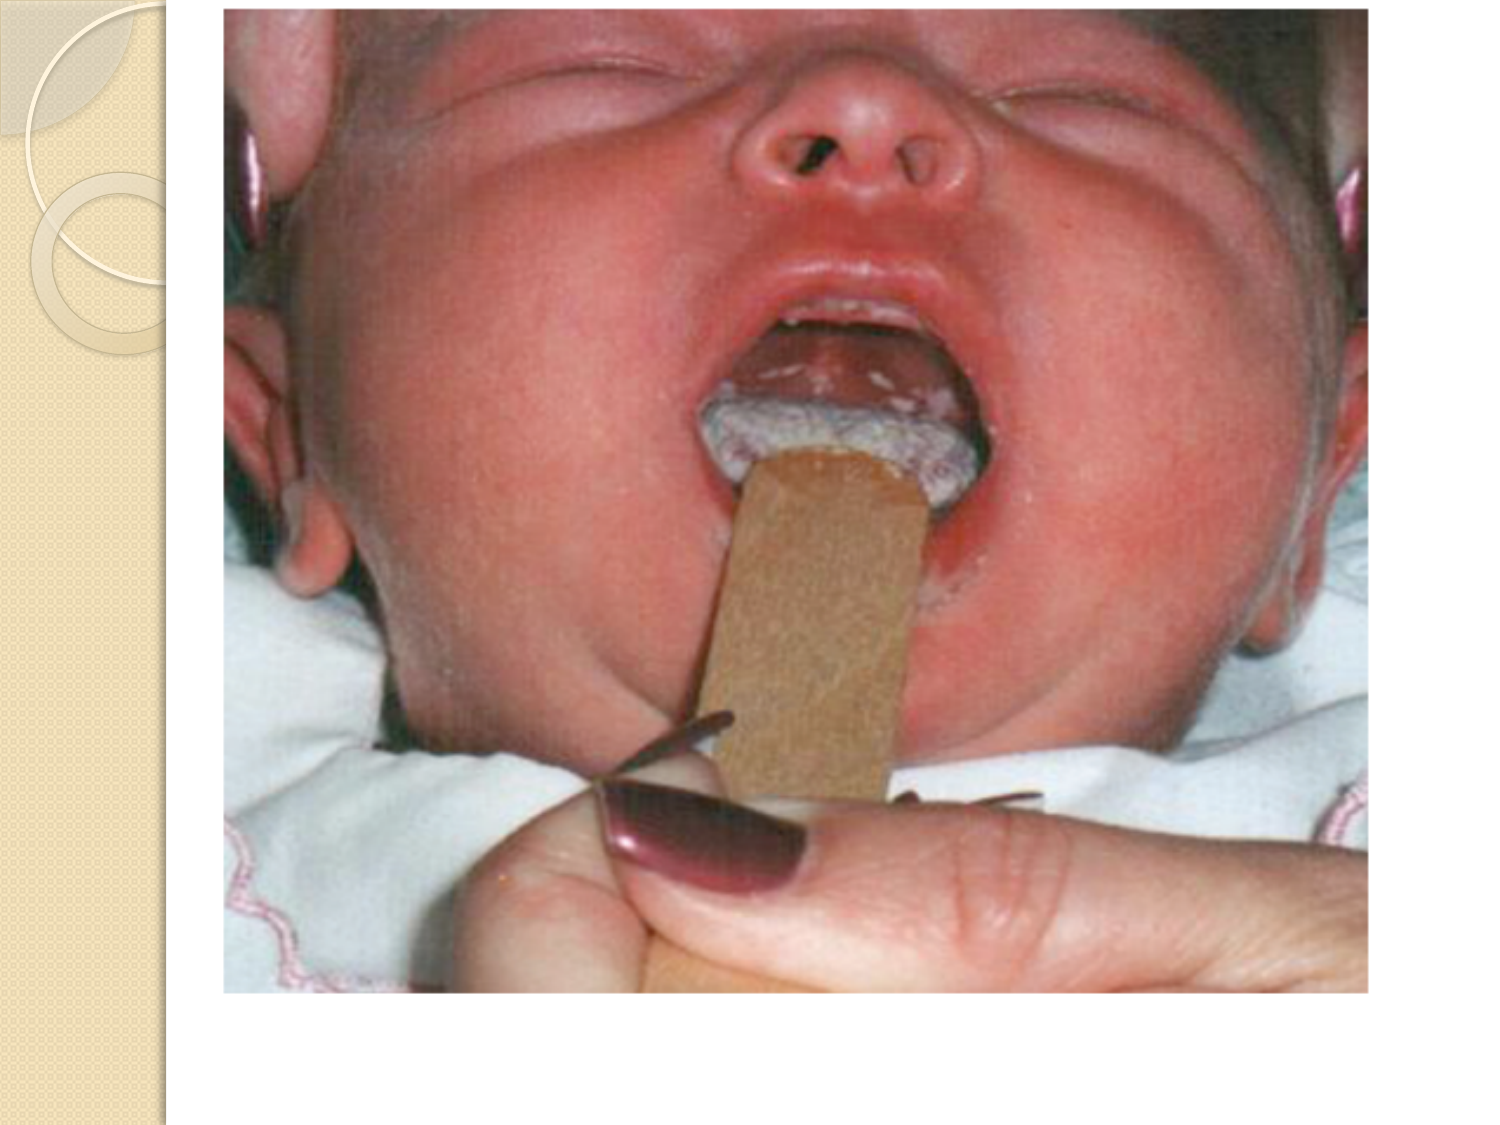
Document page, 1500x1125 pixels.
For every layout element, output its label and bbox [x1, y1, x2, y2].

list [222, 0, 1383, 997]
